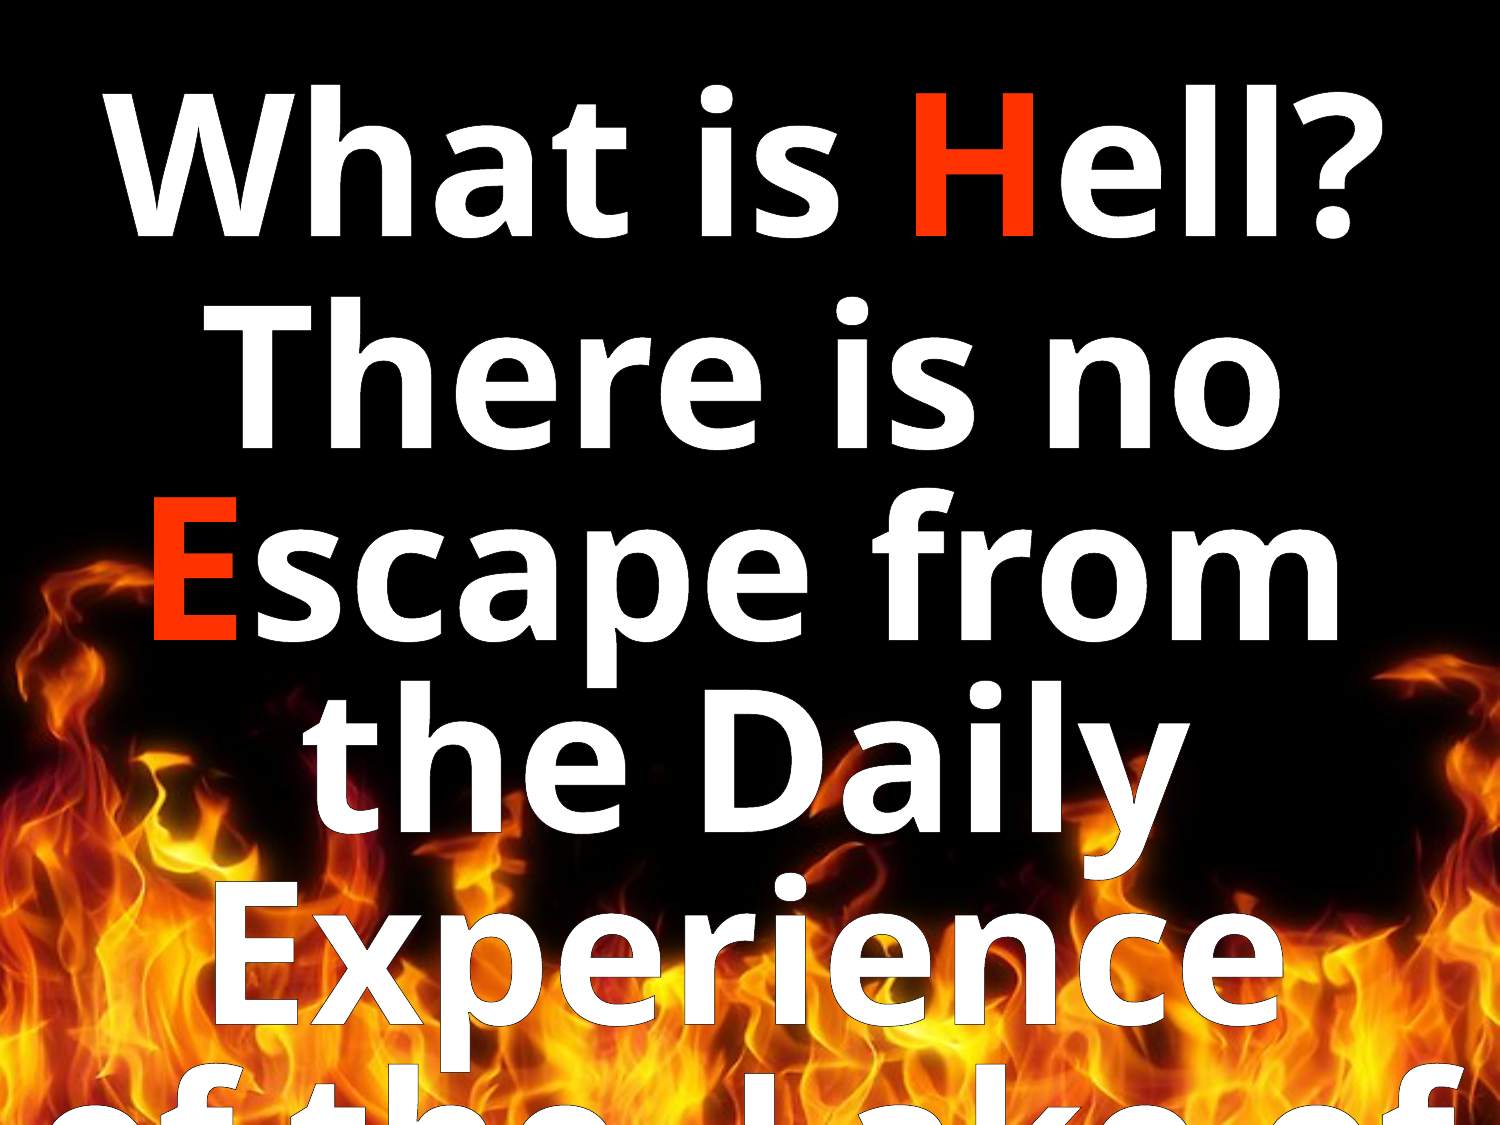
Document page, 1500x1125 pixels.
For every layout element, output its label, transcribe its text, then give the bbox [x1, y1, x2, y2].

text_box There is no Escape from the Daily Experience of the Lake of Fire (Rev. 14:11; 20:10, 15) [62, 336, 1410, 462]
picture [0, 474, 1500, 1125]
text_box What is Hell? [91, 121, 1411, 140]
text_box [62, 262, 1400, 346]
